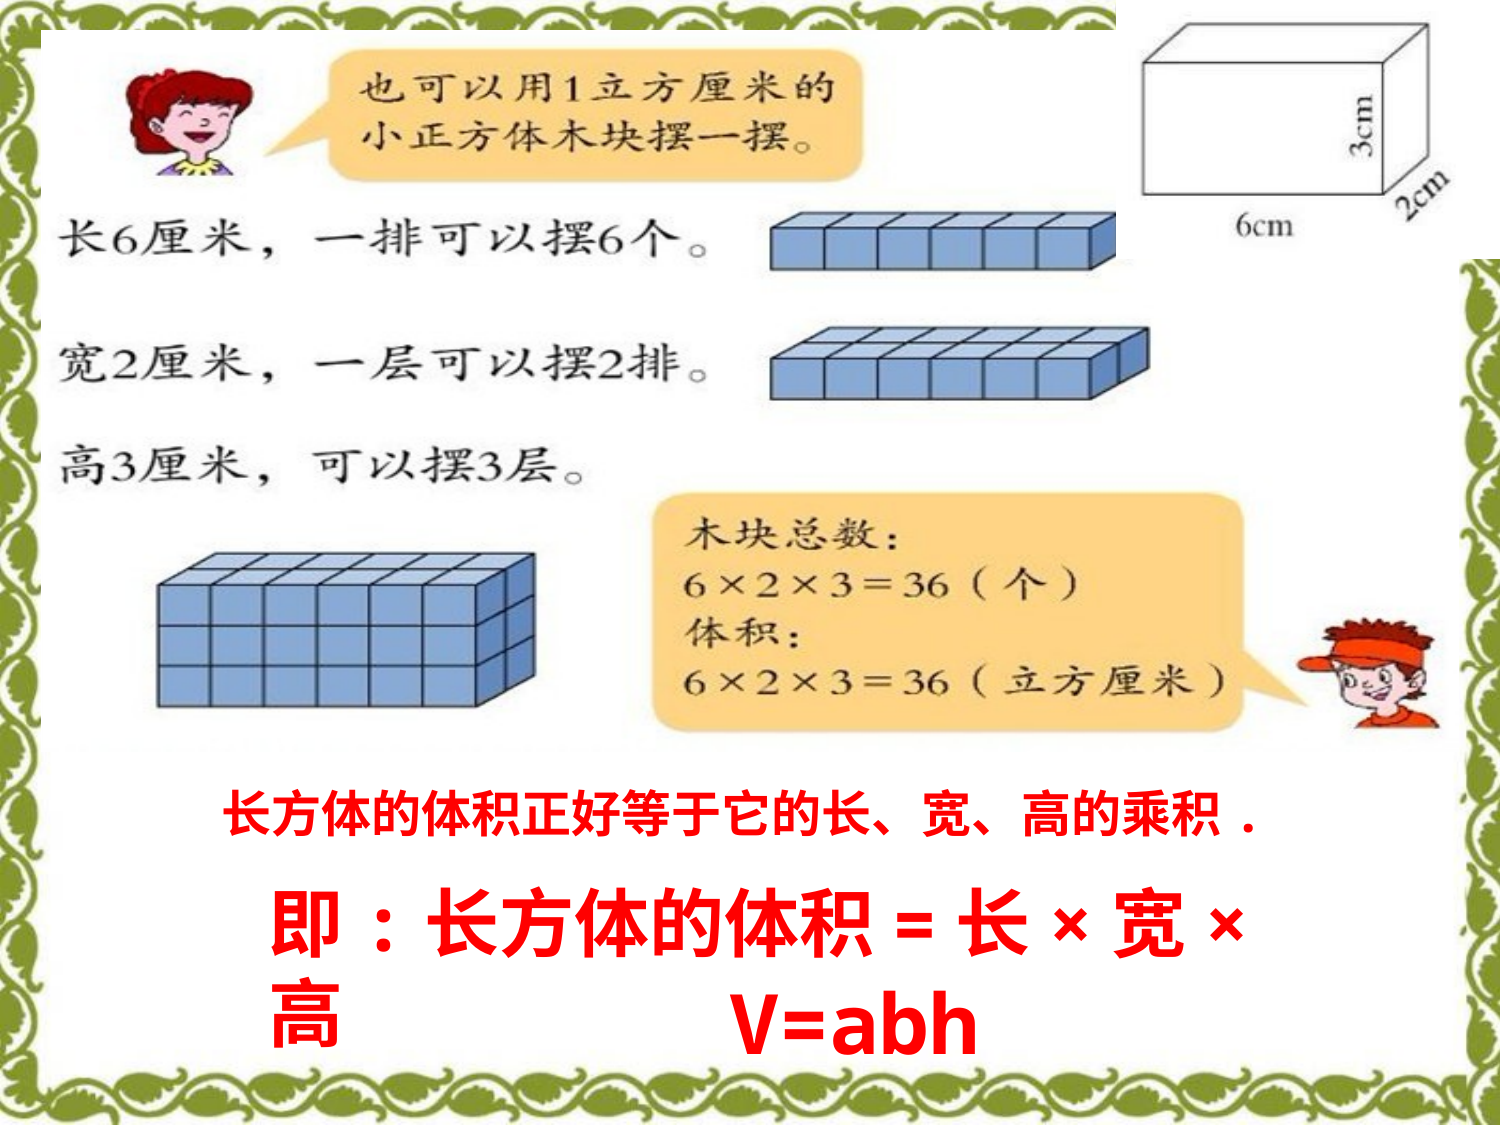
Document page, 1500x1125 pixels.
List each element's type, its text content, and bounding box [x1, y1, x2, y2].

text_box 长方体的体积正好等于它的长、宽、高的乘积. [206, 774, 1294, 850]
picture [0, 0, 1500, 1125]
text_box 即:长方体的体积=长×宽×高 [253, 869, 1292, 1065]
text_box V=abh [714, 964, 1010, 1079]
